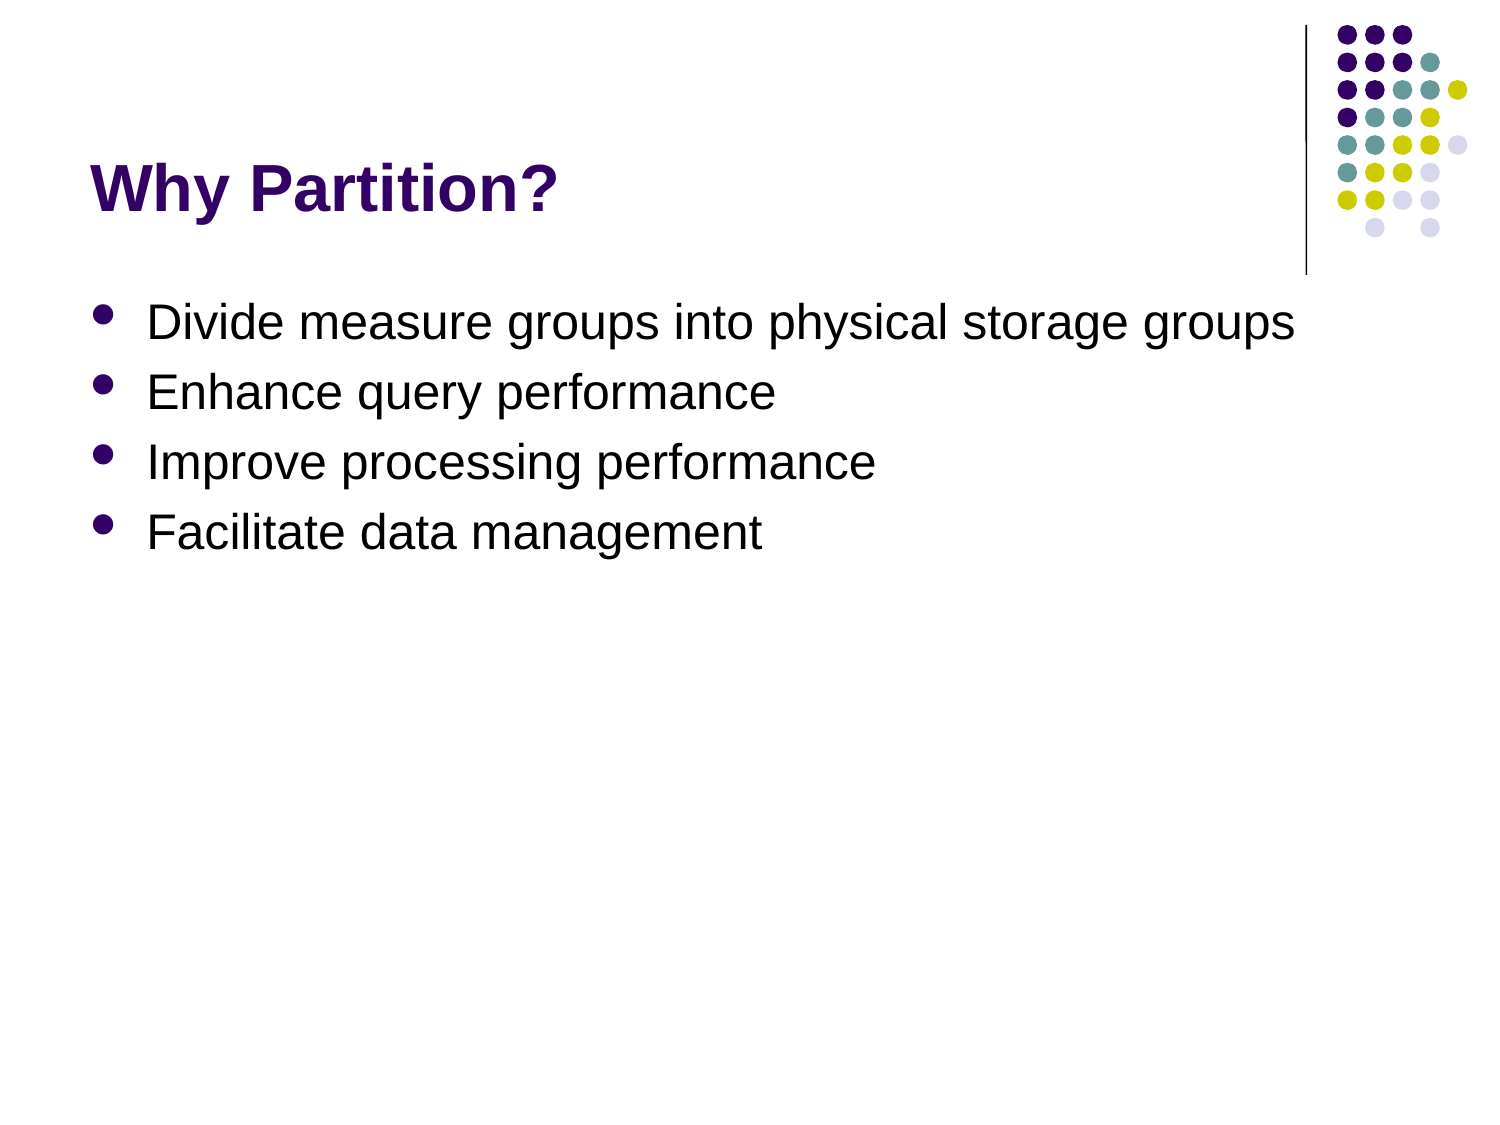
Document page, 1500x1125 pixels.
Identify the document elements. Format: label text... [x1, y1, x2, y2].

list Divide measure groups into physical storage groups Enhance query performance Improve processing performance Facilitate data management [74, 281, 1426, 1006]
title Why Partition? [74, 19, 1313, 233]
